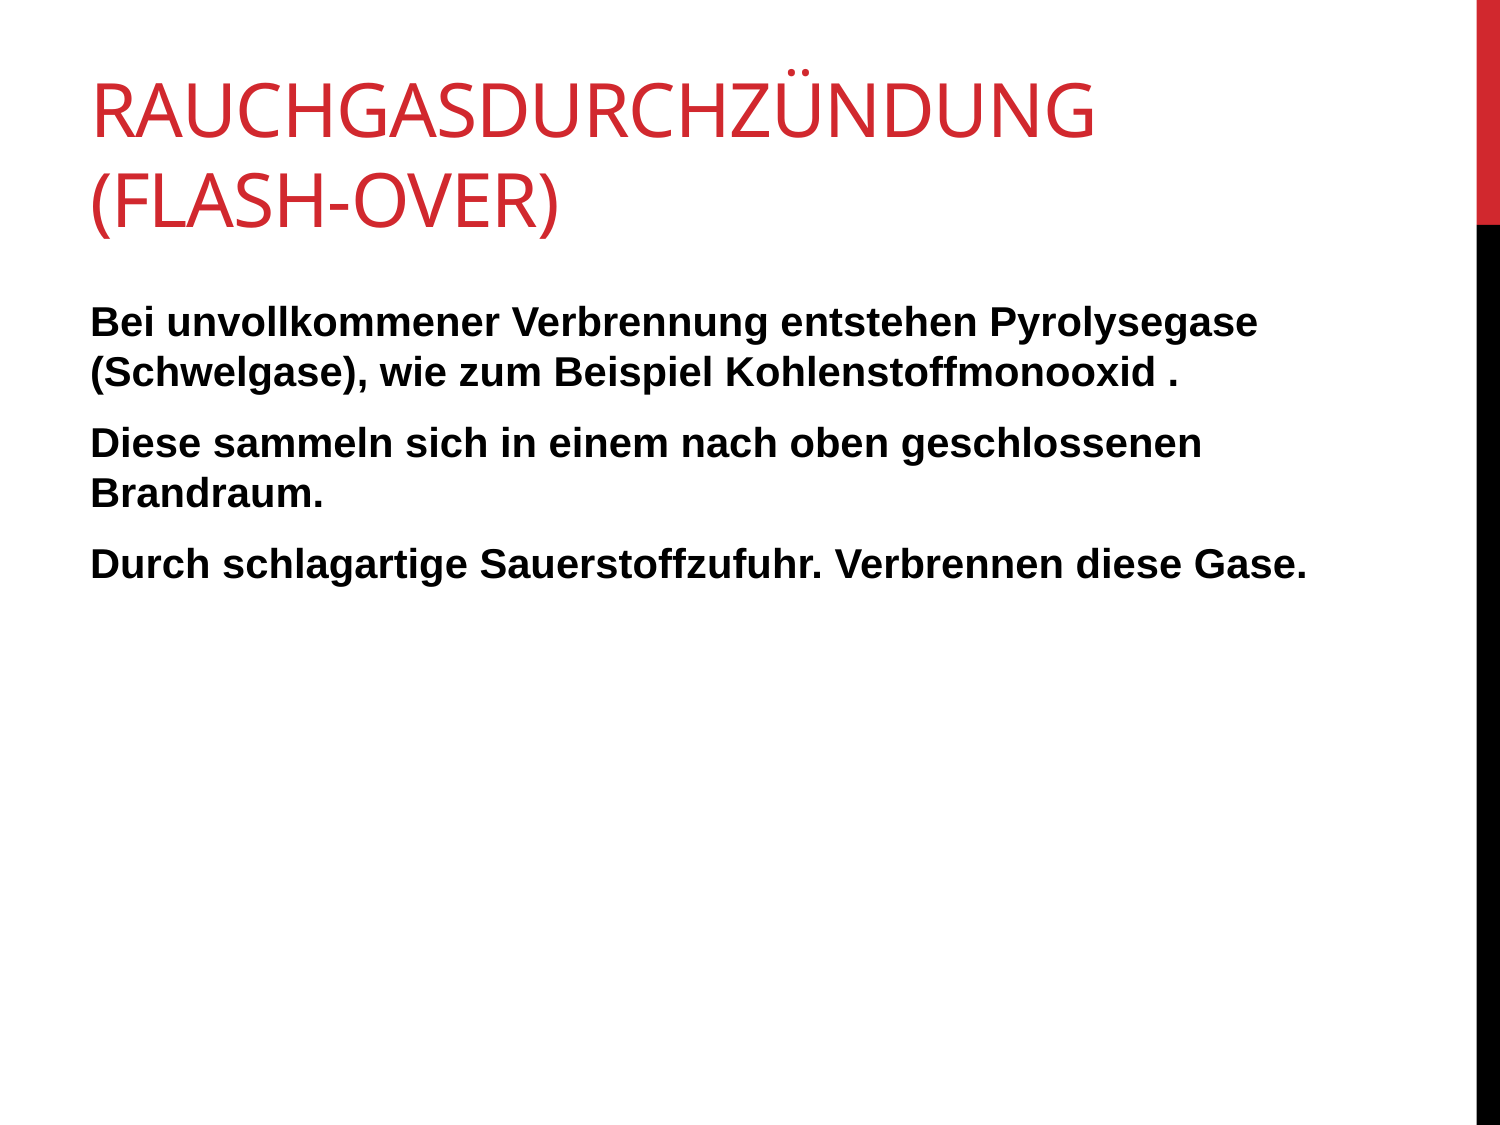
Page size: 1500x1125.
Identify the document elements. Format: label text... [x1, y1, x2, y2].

title RauchGasDurchzündung (Flash-Over) [75, 25, 1294, 250]
list Bei unvollkommener Verbrennung entstehen Pyrolysegase (Schwelgase), wie zum Beispiel Kohlenstoffmonooxid . Diese sammeln sich in einem nach oben geschlossenen Brandraum. Durch schlagartige Sauerstoffzufuhr. Verbrennen diese Gase. [75, 287, 1325, 1005]
